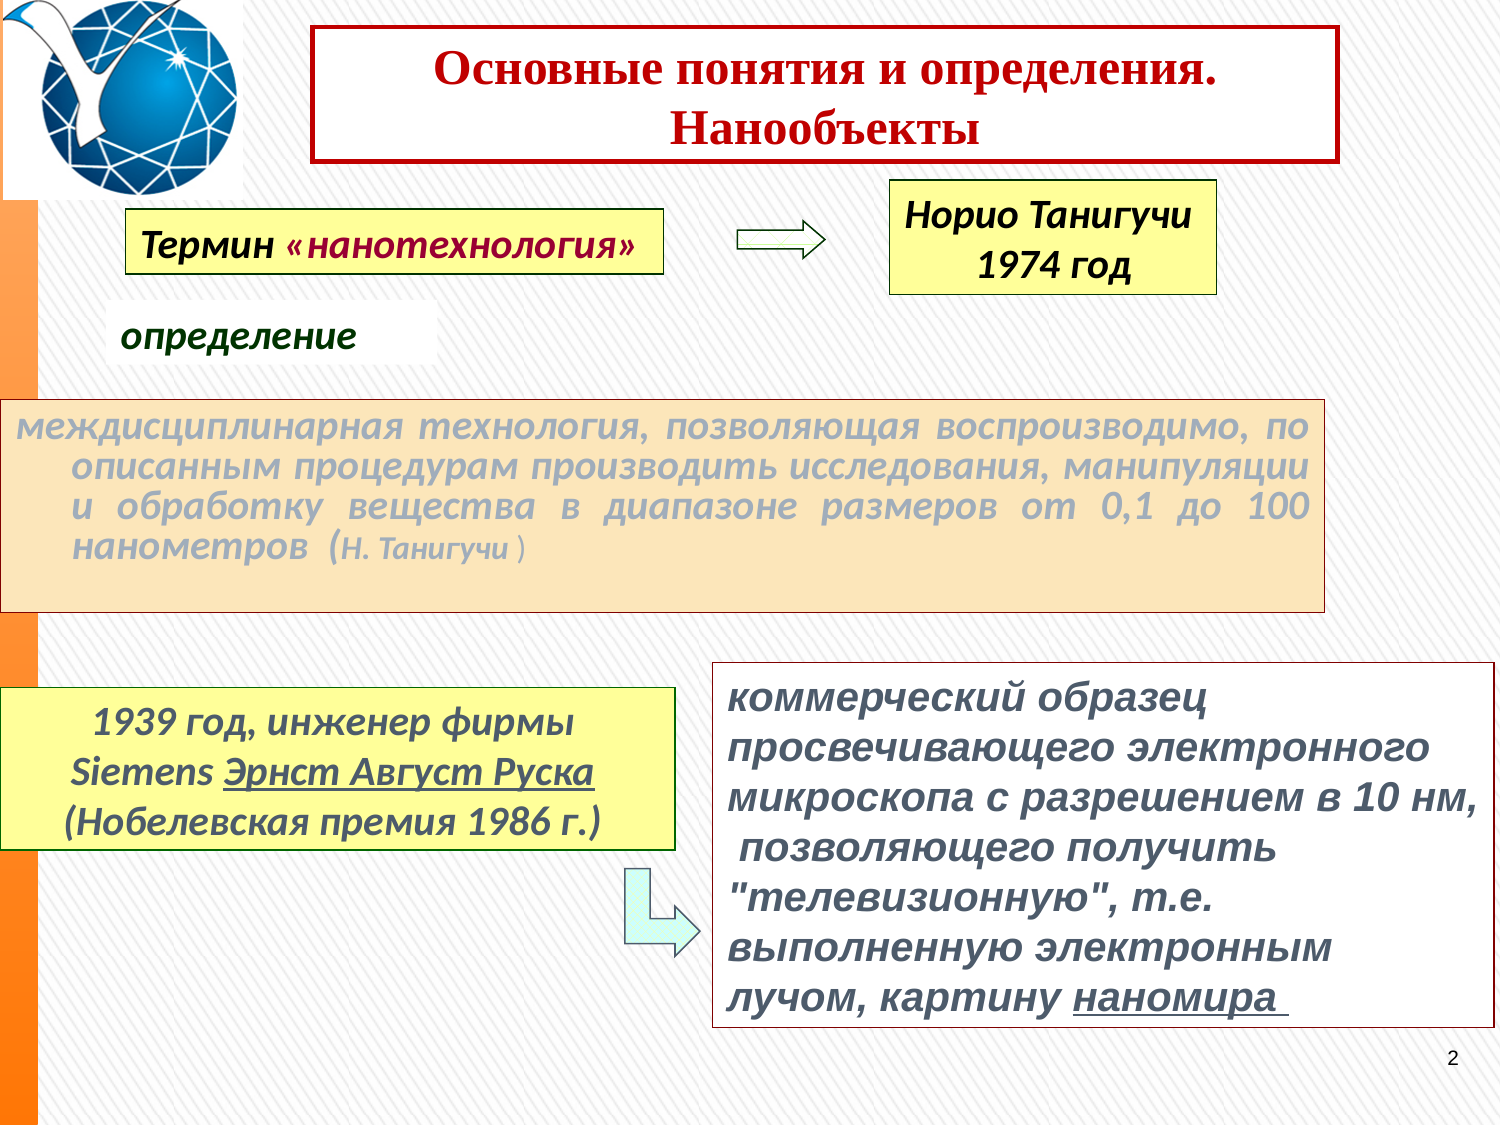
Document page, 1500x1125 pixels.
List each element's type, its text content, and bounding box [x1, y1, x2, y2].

text_box Основные понятия и определения. Нанообъекты [312, 27, 1338, 162]
text_box коммерческий образец просвечивающего электронного микроскопа с разрешением в 10 нм, позволяющего получить "телевизионную", т.е. выполненную электронным лучом, картину наномира [712, 662, 1495, 1028]
text_box 2 [1432, 1027, 1495, 1088]
text_box Термин «нанотехнология» [125, 209, 664, 274]
text_box 1939 год, инженер фирмы Siemens Эрнст Август Руска (Нобелевская премия 1986 г.) [0, 687, 675, 850]
picture [3, 0, 244, 201]
list междисциплинарная технология, позволяющая воспроизводимо, по описанным процедурам производить исследования, манипуляции и обработку вещества в диапазоне размеров от 0,1 до 100 нанометров (Н. Танигучи ) [0, 399, 1325, 613]
text_box [737, 220, 825, 259]
text_box определение [105, 299, 438, 365]
text_box [624, 868, 700, 957]
text_box Норио Танигучи 1974 год [889, 179, 1217, 295]
